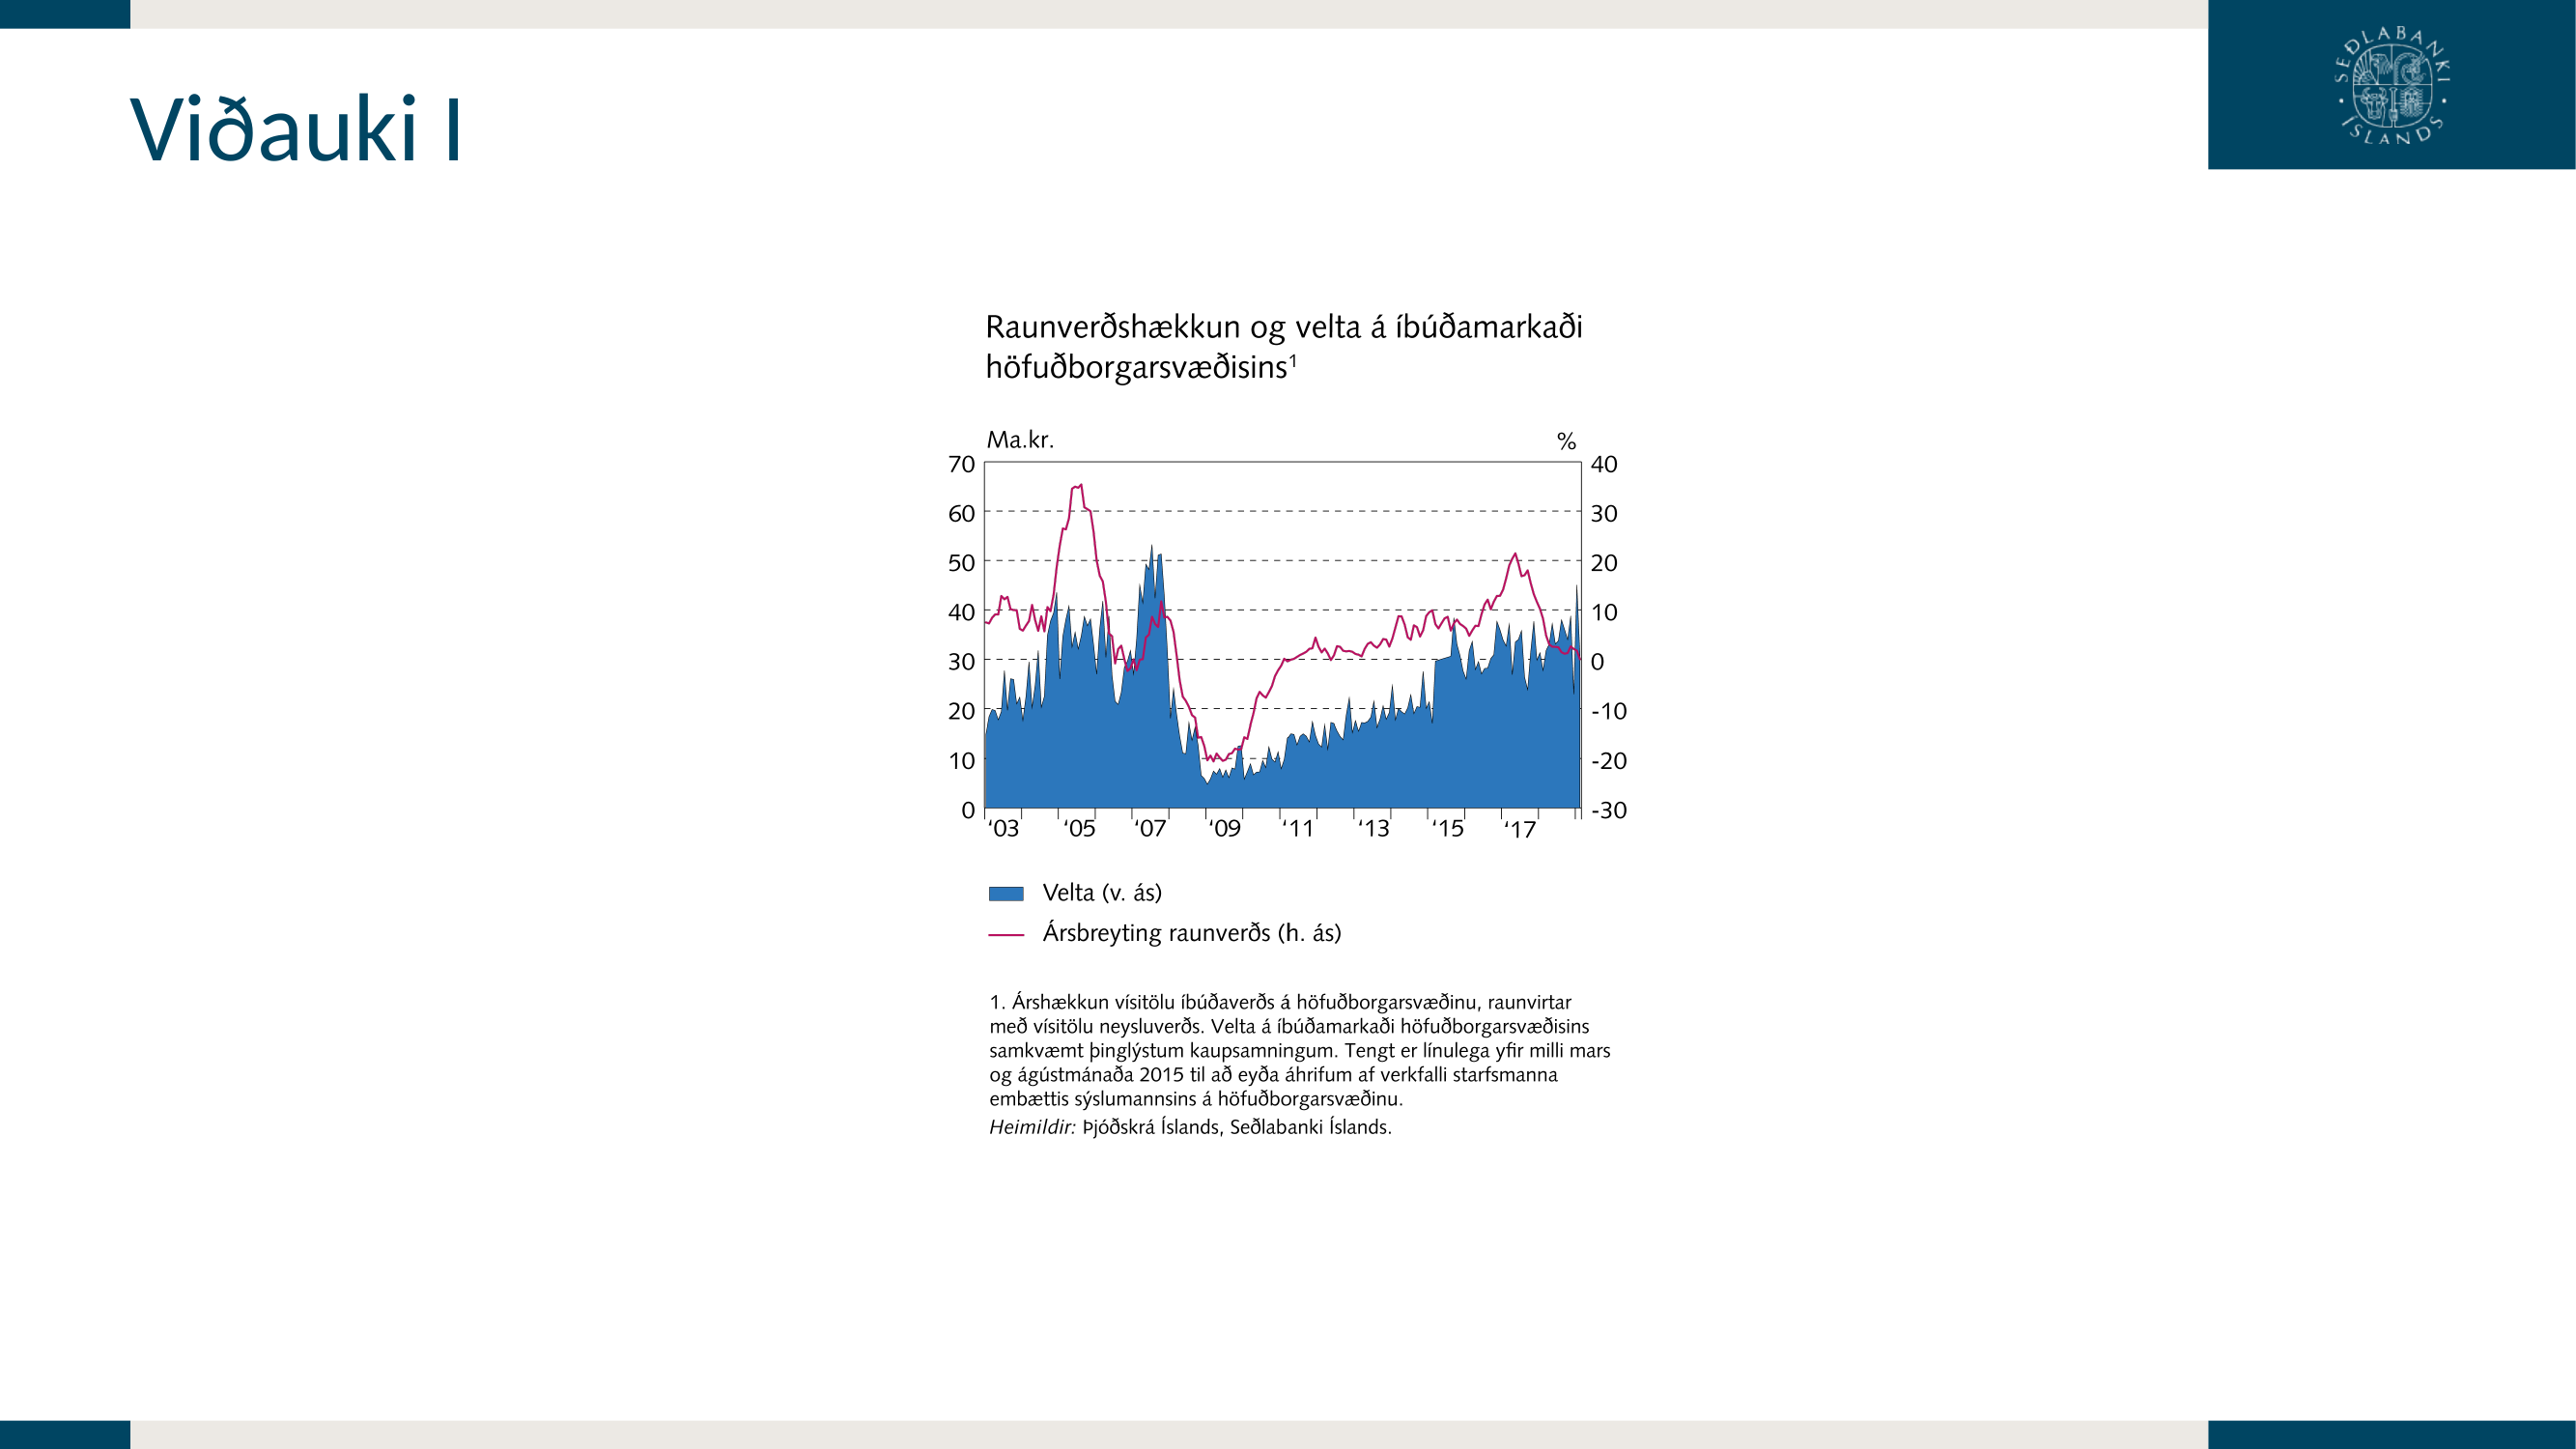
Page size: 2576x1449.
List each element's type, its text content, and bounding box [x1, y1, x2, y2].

title Viðauki I [129, 86, 2178, 290]
picture [948, 310, 1628, 1139]
